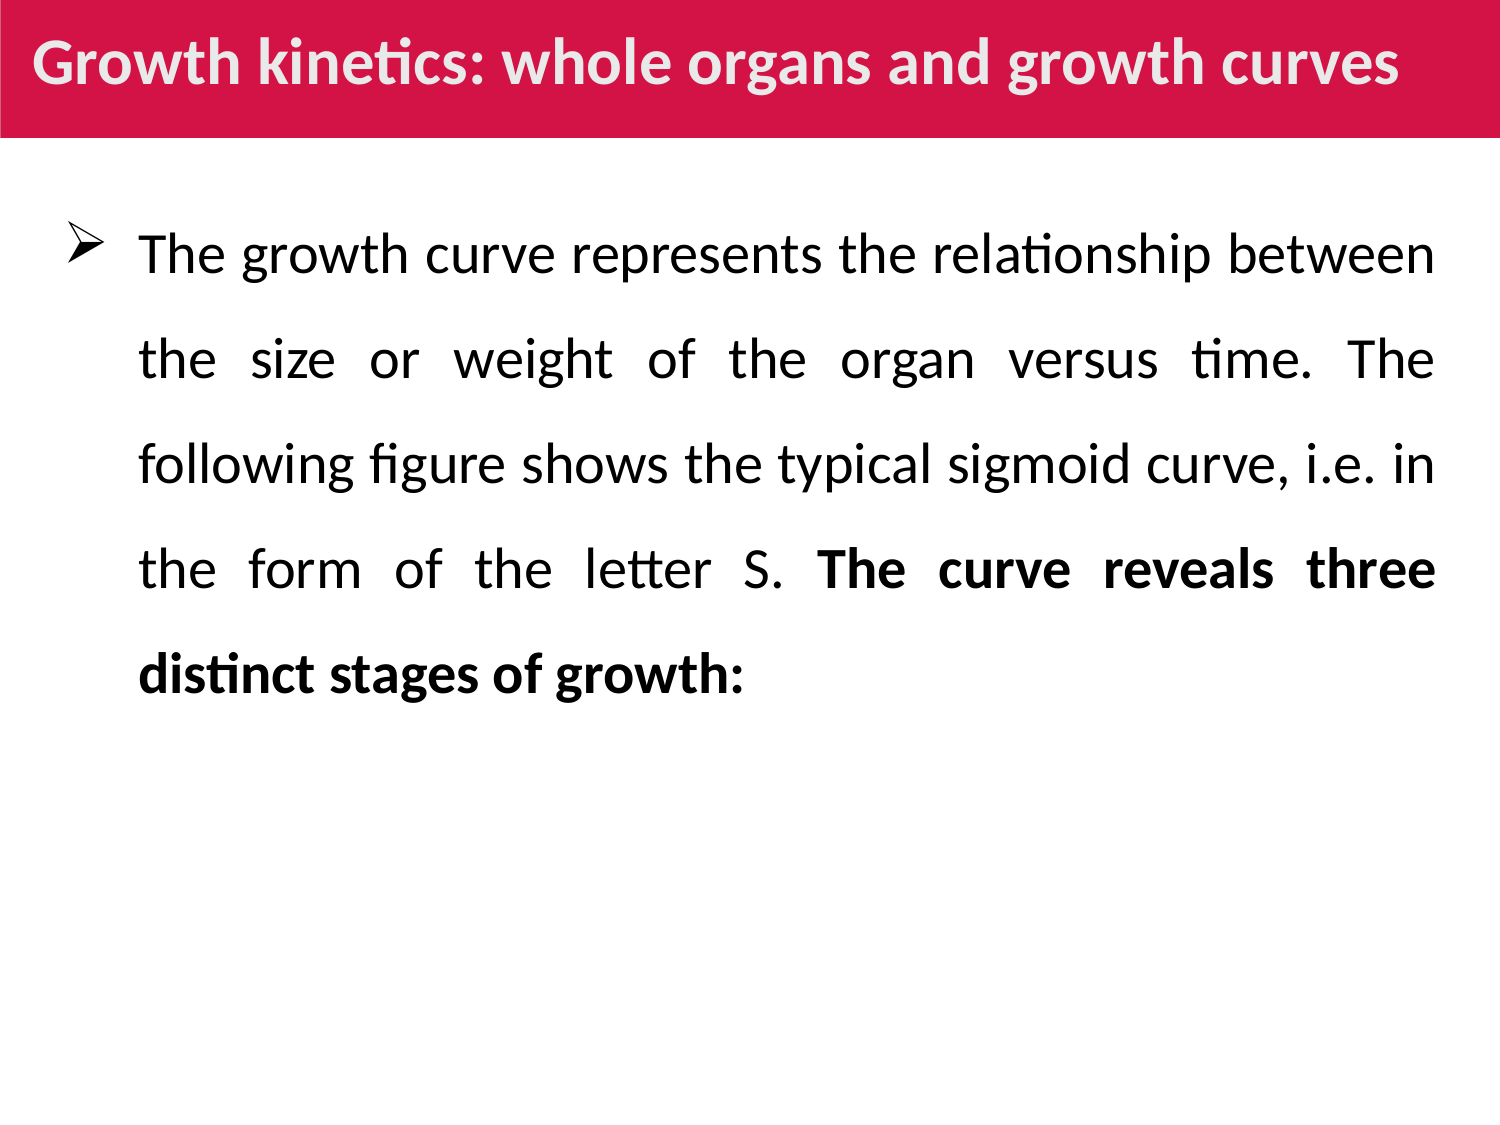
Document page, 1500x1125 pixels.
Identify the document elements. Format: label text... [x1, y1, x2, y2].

text_box The growth curve represents the relationship between the size or weight of the organ versus time. The following figure shows the typical sigmoid curve, i.e. in the form of the letter S. The curve reveals three distinct stages of growth: [48, 172, 1452, 713]
picture [0, 0, 1500, 138]
